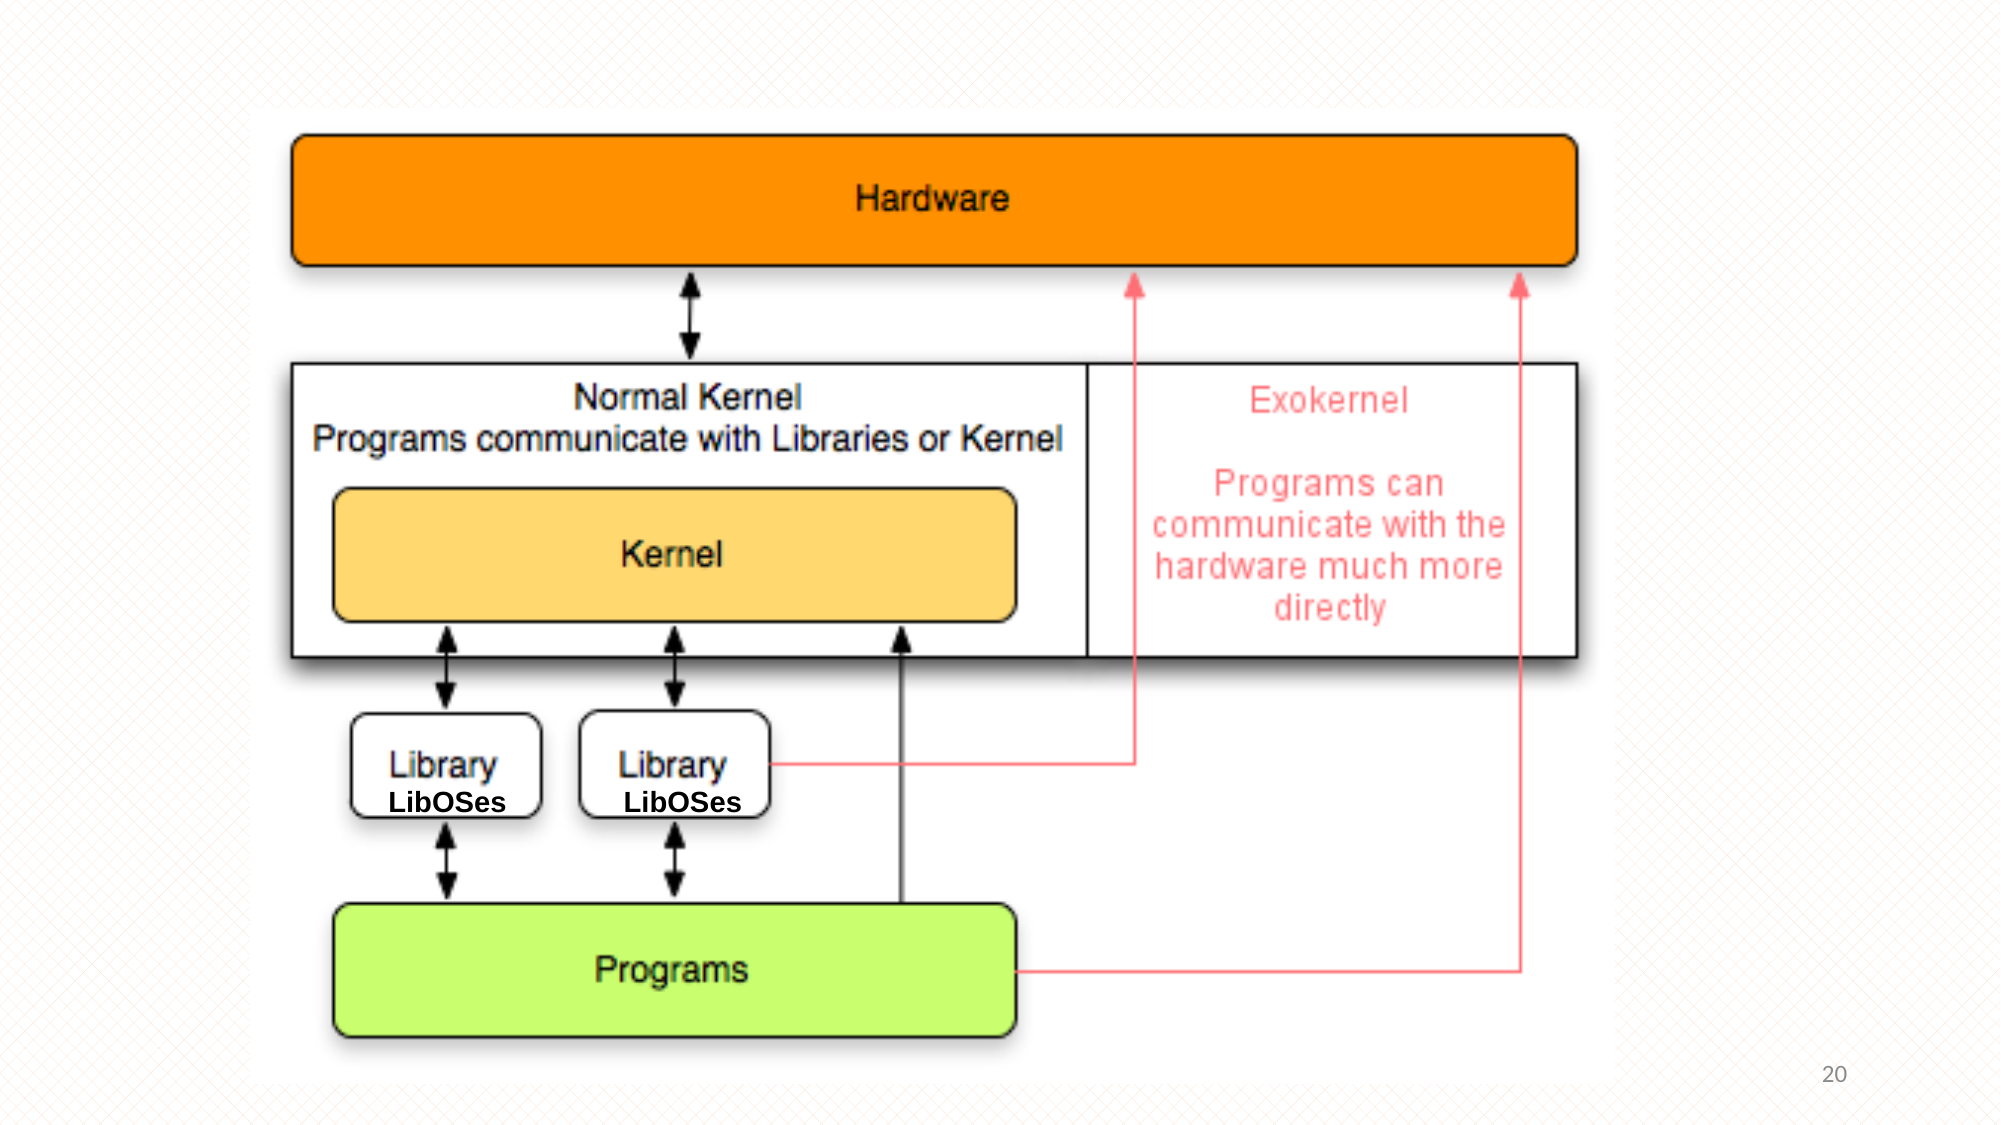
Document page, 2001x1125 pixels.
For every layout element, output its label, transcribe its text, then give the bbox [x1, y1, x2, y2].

slide_number 20 [1412, 1042, 1863, 1103]
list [250, 108, 1615, 1084]
